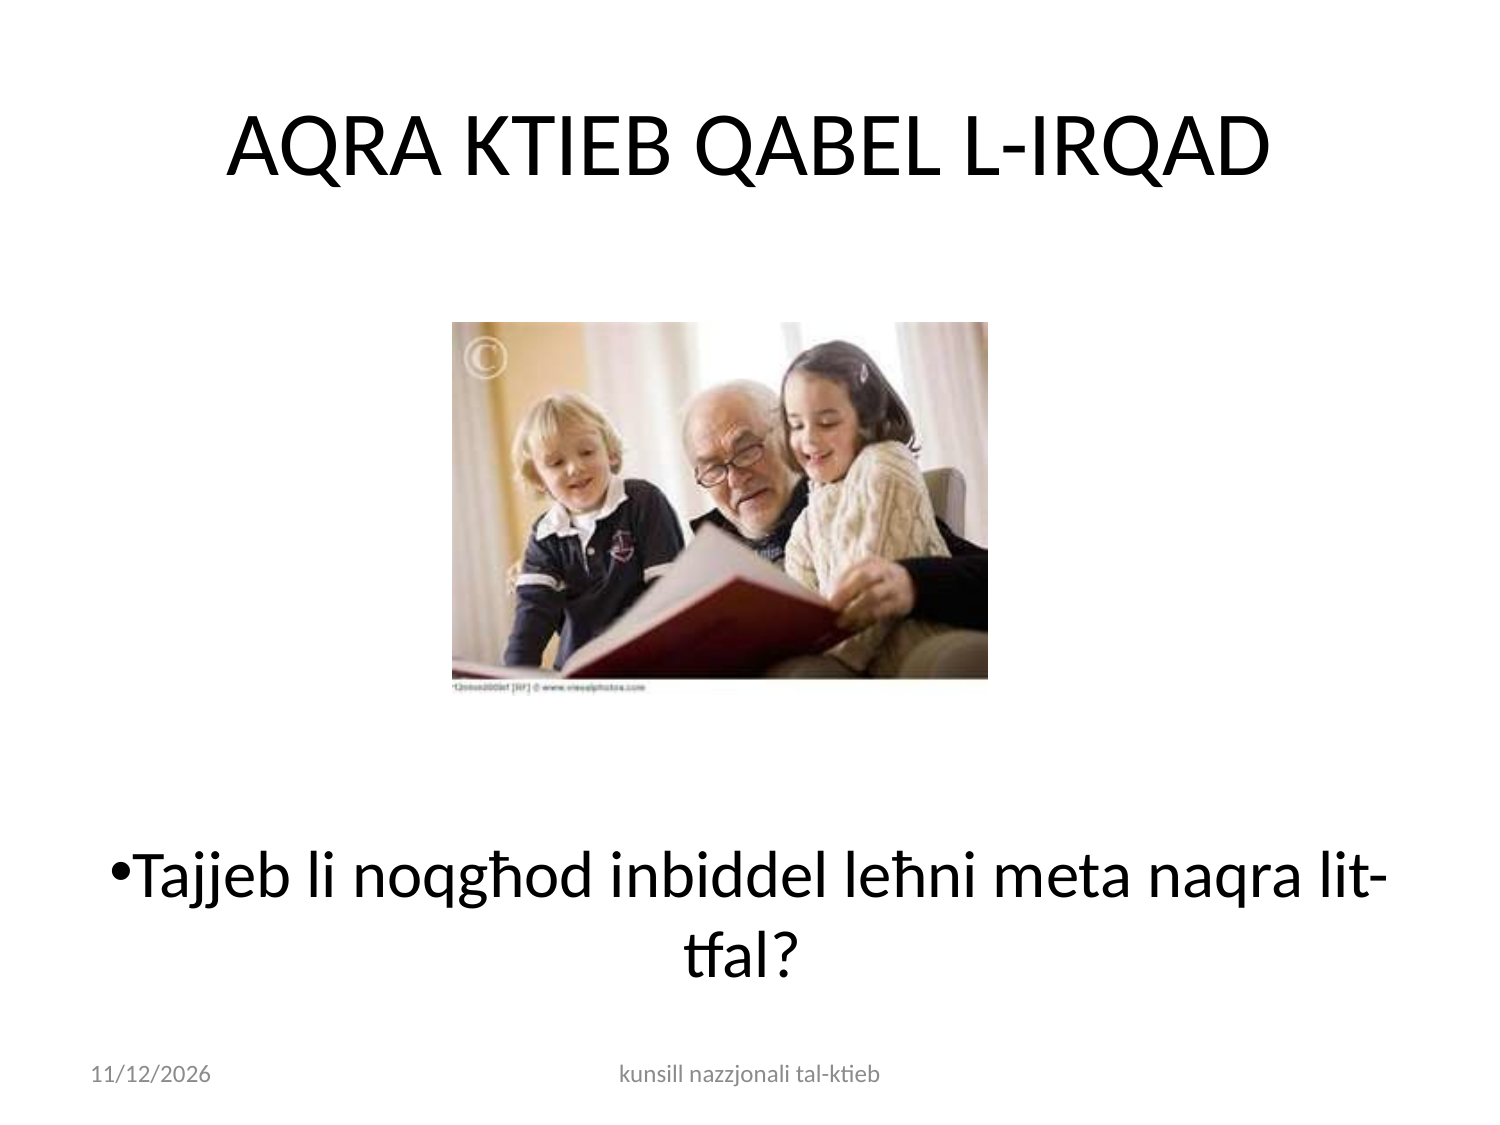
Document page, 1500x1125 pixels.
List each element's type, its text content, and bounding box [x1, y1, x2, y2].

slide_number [75, 1042, 425, 1103]
picture [451, 322, 988, 696]
footer kunsill nazzjonali tal-ktieb [512, 1042, 988, 1103]
title AQRA KTIEB QABEL L-IRQAD [75, 45, 1425, 233]
list Tajjeb li noqgħod inbiddel leħni meta naqra lit-tfal? [75, 262, 1425, 1005]
